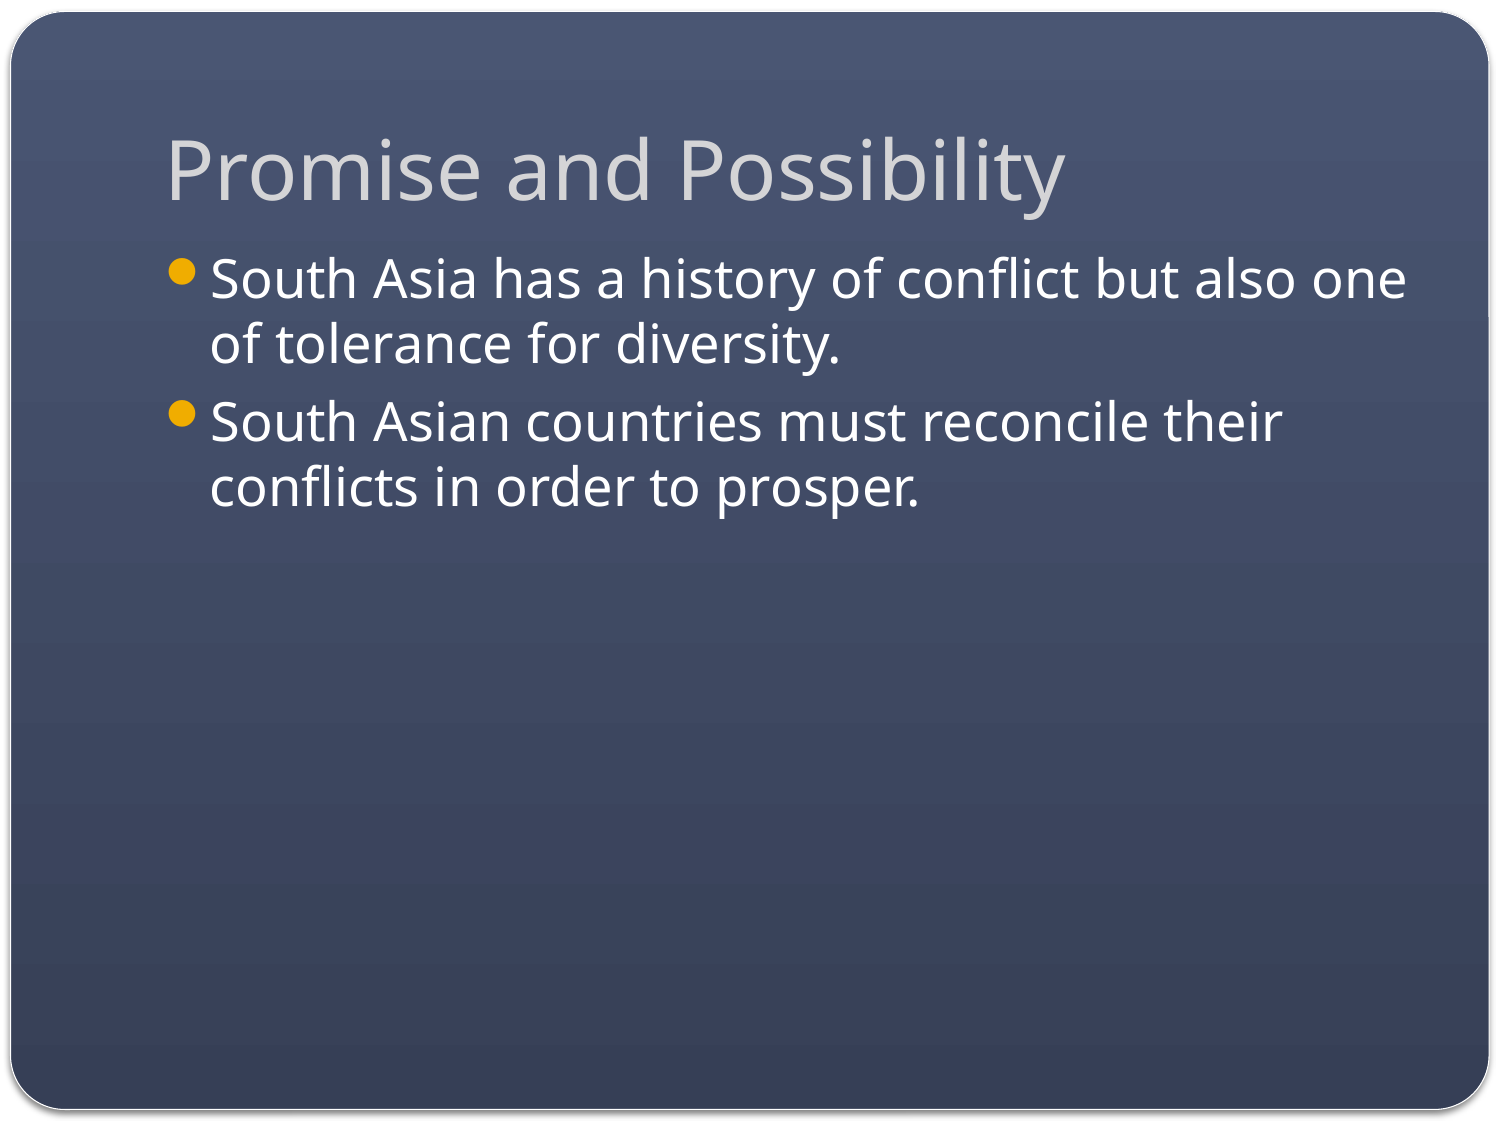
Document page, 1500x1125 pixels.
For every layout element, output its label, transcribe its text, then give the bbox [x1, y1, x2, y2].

list South Asia has a history of conflict but also one of tolerance for diversity. South Asian countries must reconcile their conflicts in order to prosper. [150, 237, 1425, 988]
title Promise and Possibility [150, 45, 1425, 233]
